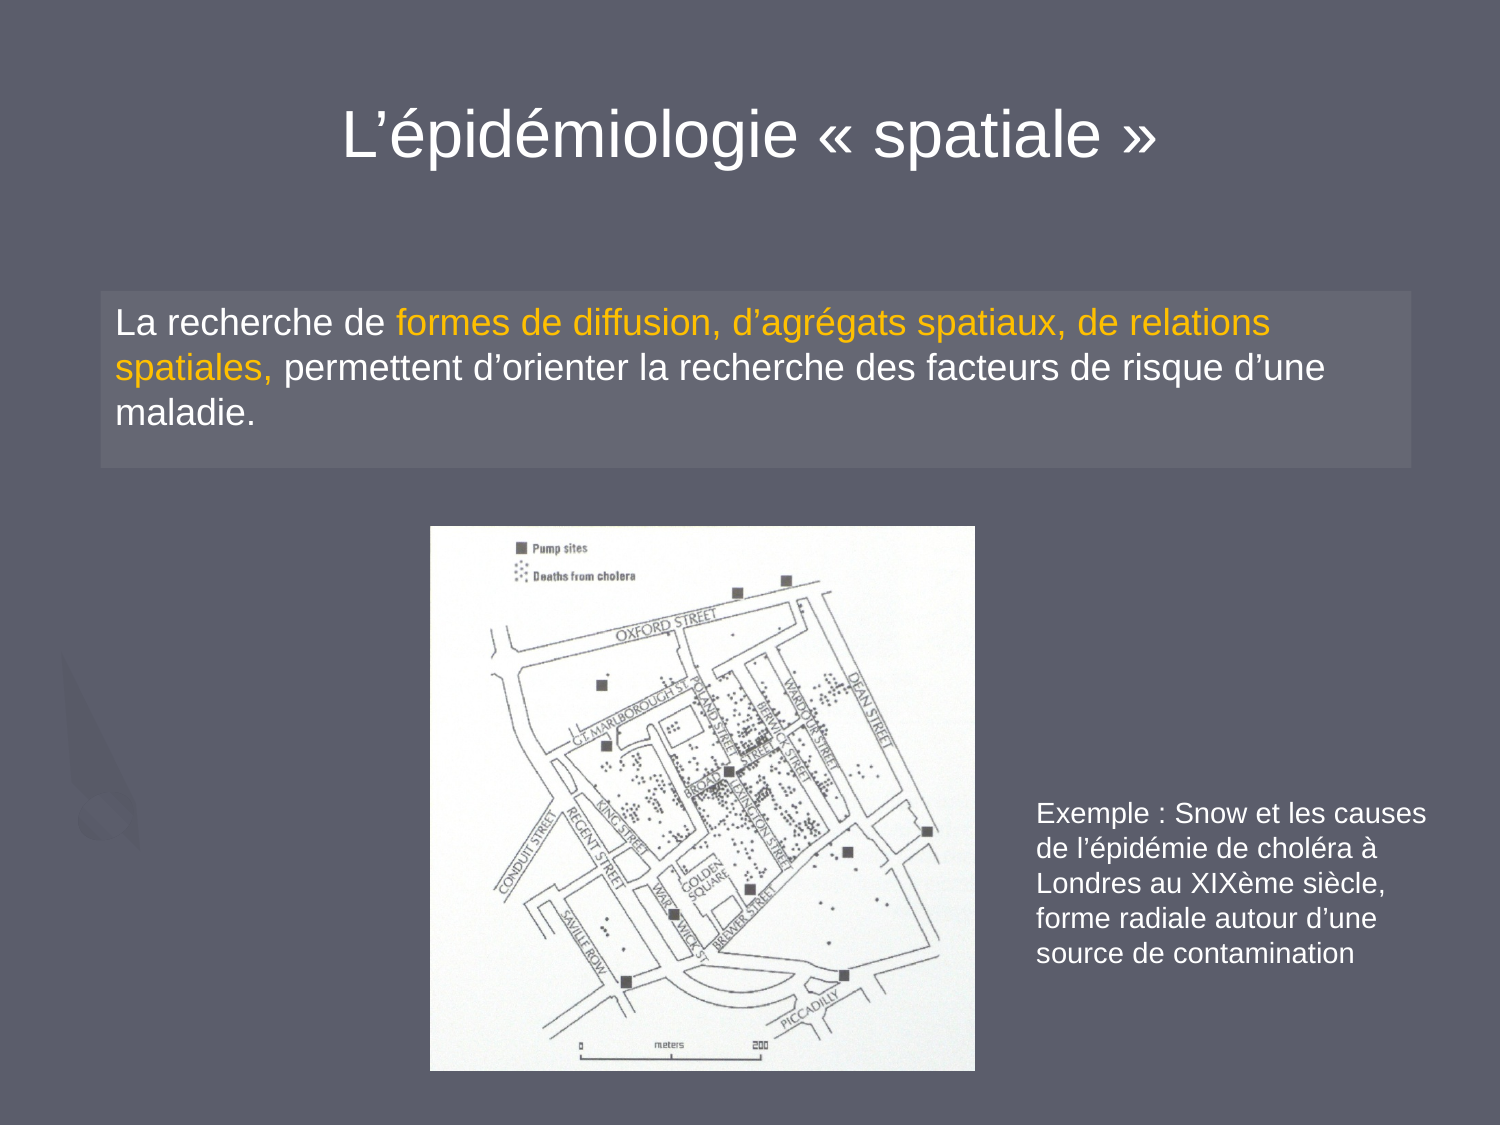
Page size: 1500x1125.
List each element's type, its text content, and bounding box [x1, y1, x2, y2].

picture [430, 526, 975, 1071]
text_box L’épidémiologie « spatiale » [0, 66, 1500, 197]
text_box Exemple : Snow et les causes de l’épidémie de choléra à Londres au XIXème siècle, forme radiale autour d’une source de contamination [1021, 786, 1471, 977]
text_box La recherche de formes de diffusion, d’agrégats spatiaux, de relations spatiales, permettent d’orienter la recherche des facteurs de risque d’une maladie. [100, 290, 1412, 468]
